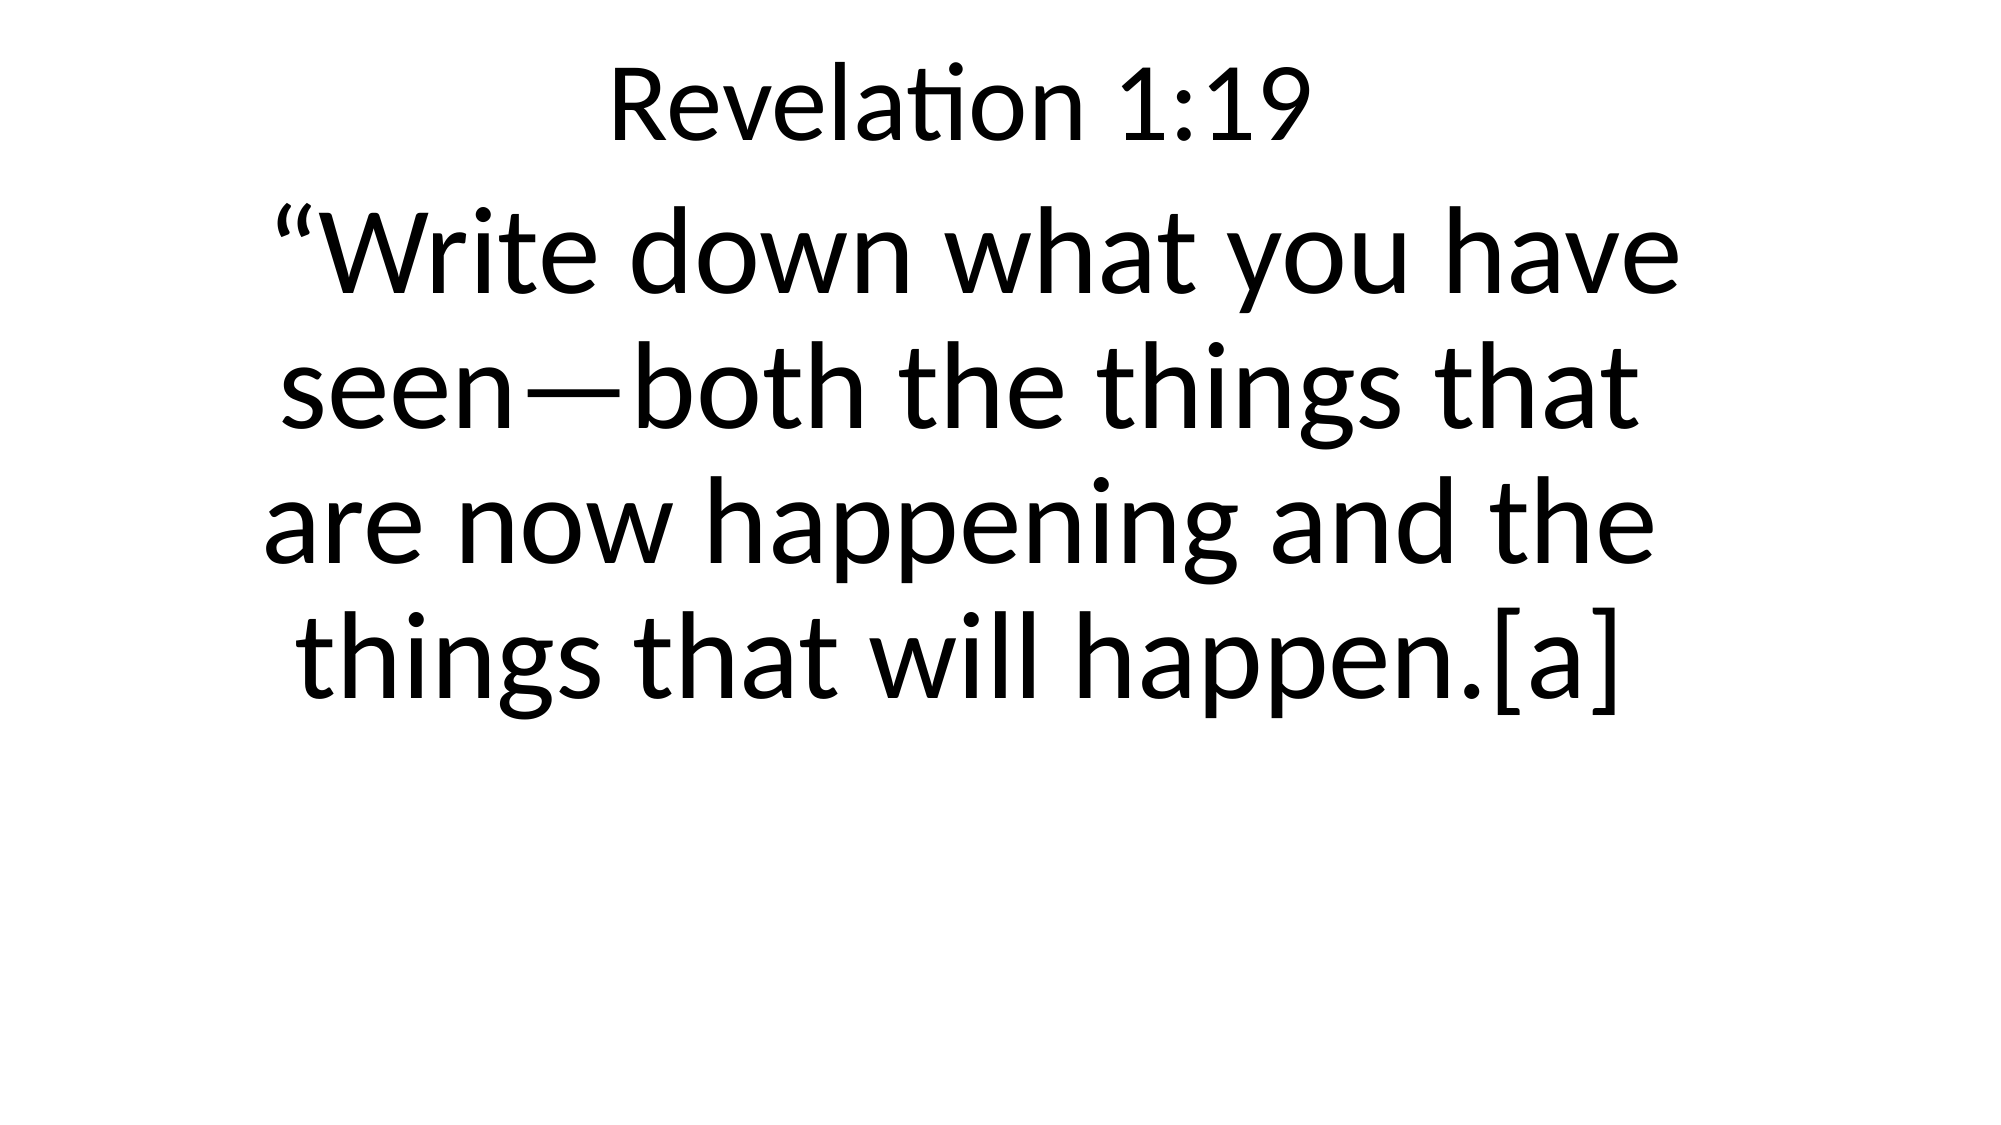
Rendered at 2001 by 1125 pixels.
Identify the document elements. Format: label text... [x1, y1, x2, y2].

subtitle Revelation 1:19 “Write down what you have seen—both the things that are now happening and the things that will happen.[a] [171, 35, 1750, 1067]
